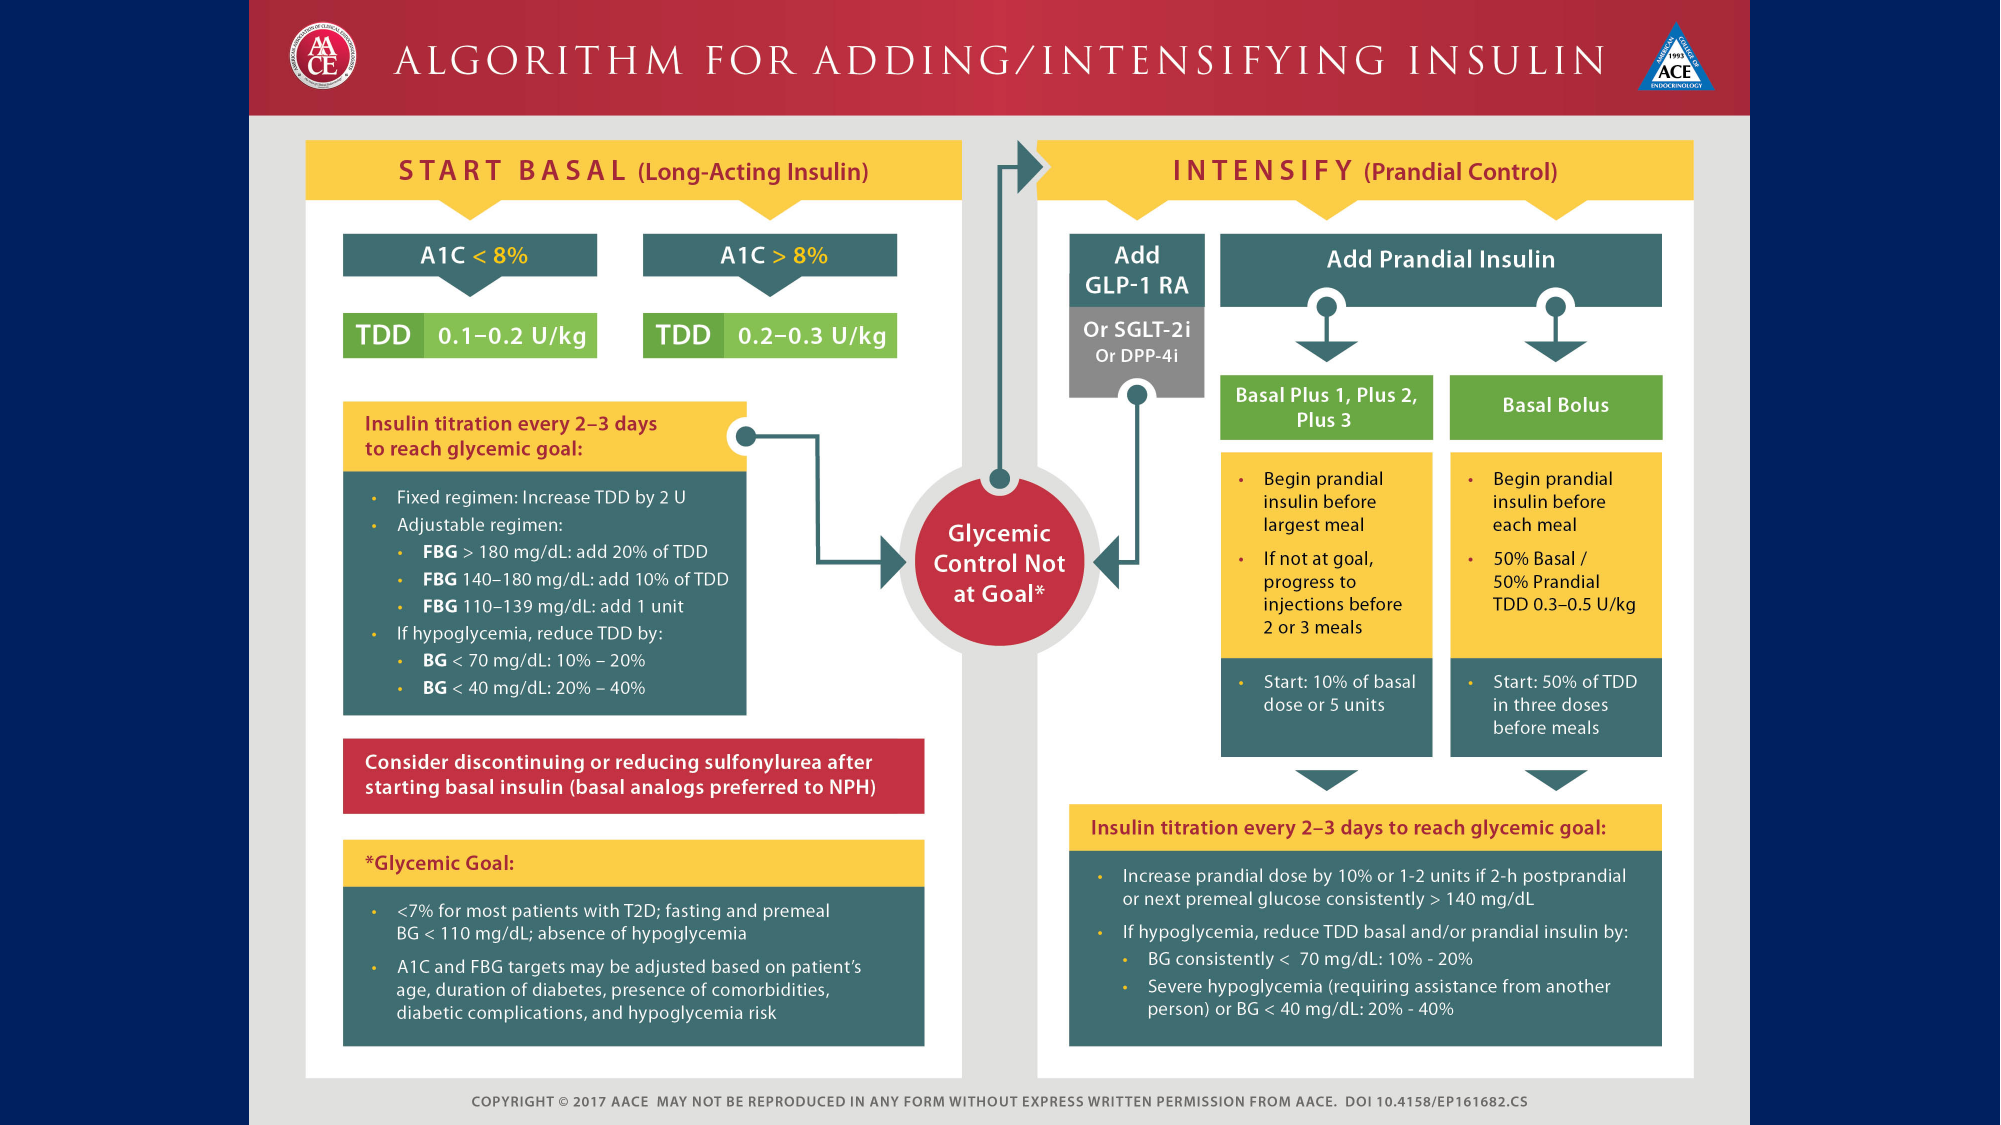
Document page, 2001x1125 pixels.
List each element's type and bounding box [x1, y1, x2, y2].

picture [249, 0, 1750, 1125]
